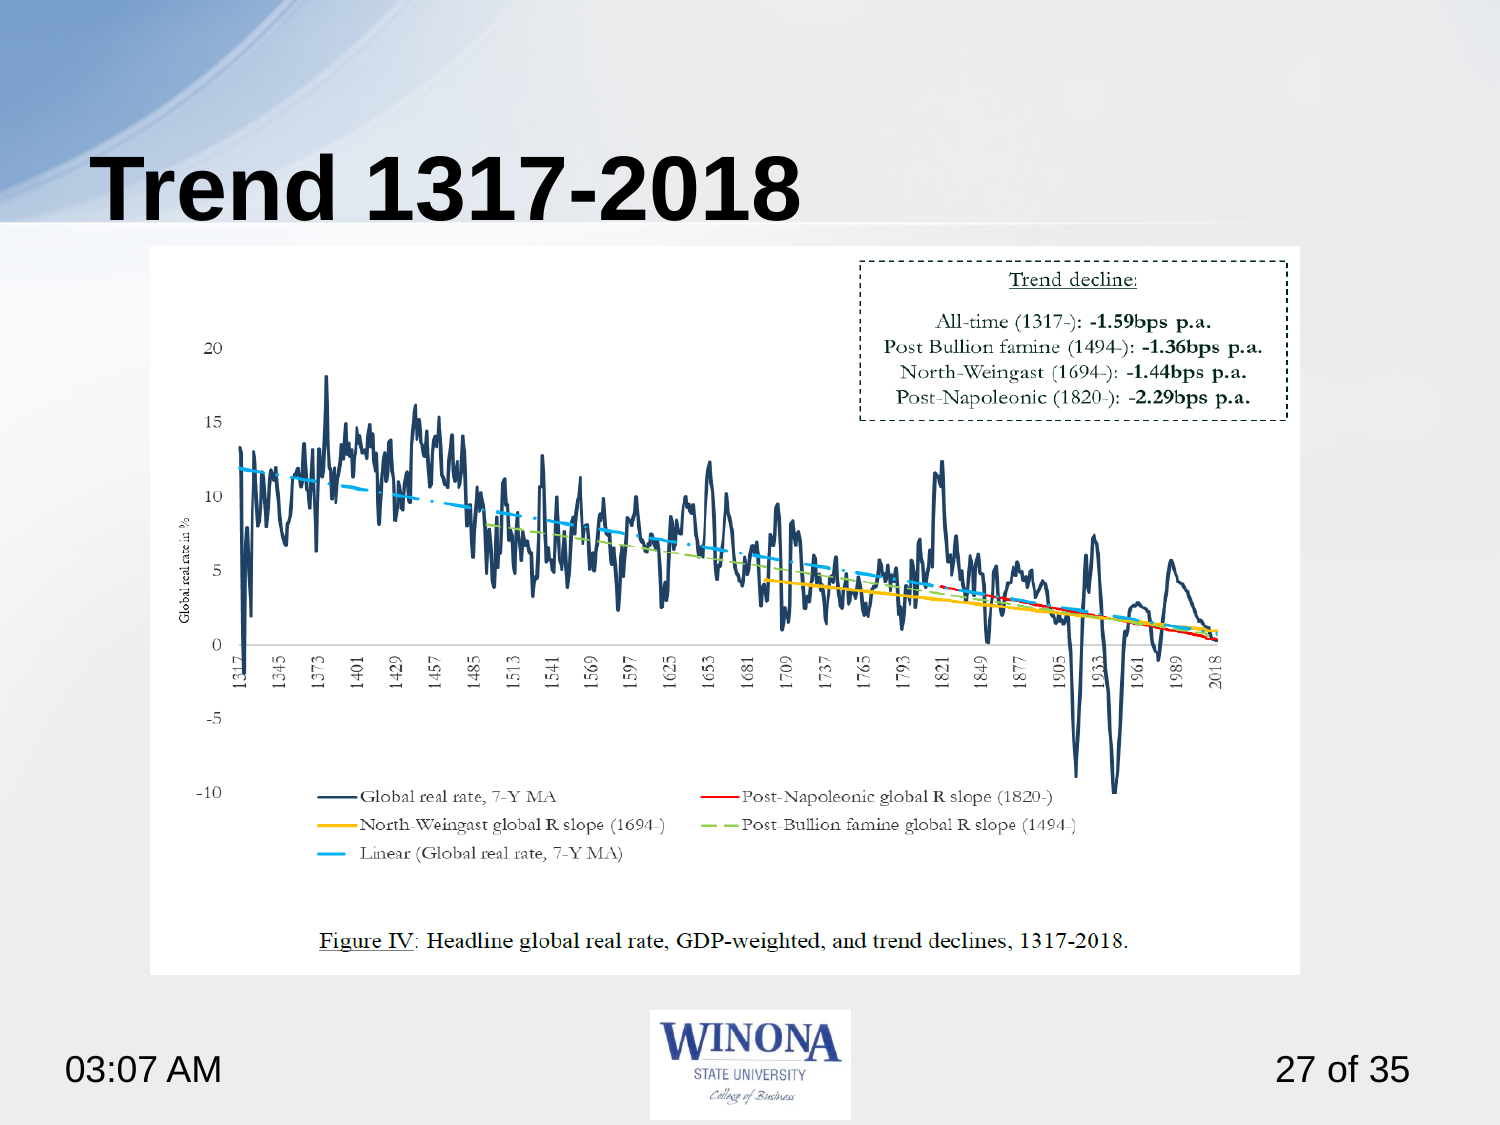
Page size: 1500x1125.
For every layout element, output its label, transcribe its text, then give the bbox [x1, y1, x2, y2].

picture [0, 0, 1500, 1125]
title Trend 1317-2018 [75, 58, 1425, 247]
